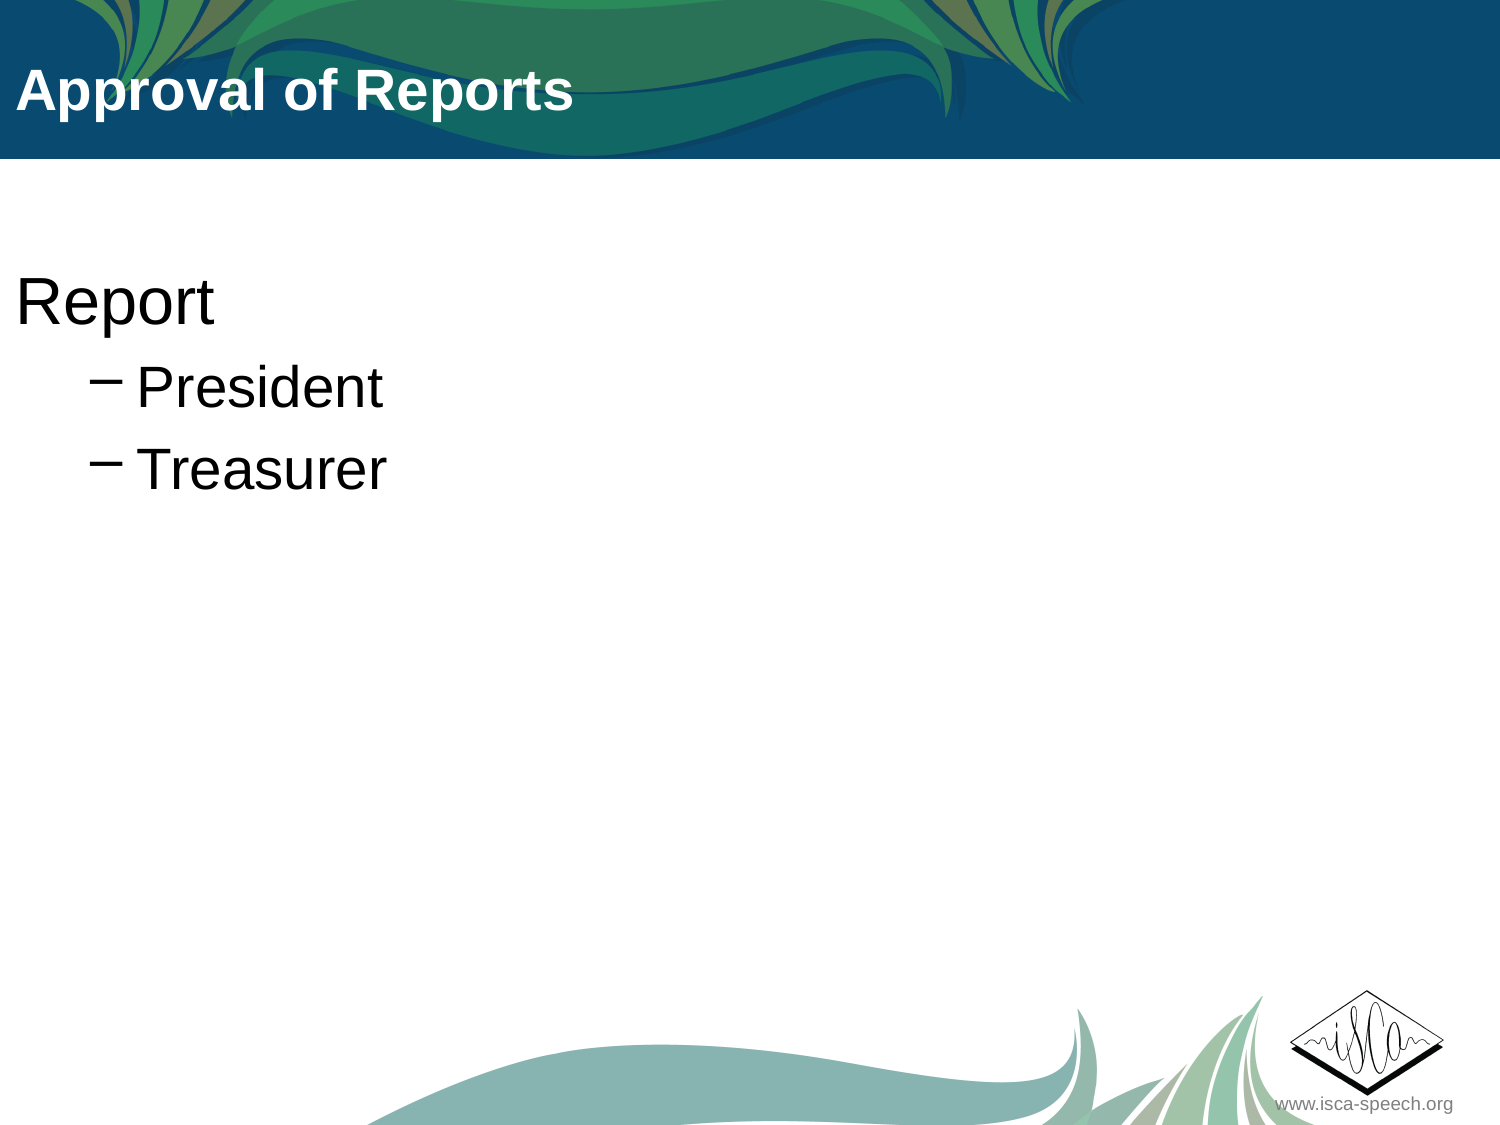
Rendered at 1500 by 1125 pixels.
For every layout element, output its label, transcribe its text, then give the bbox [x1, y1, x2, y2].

picture [0, 975, 1475, 1125]
list Report President Treasurer [0, 249, 1275, 1000]
title Approval of Reports [0, 24, 1275, 150]
picture [0, 0, 1500, 159]
